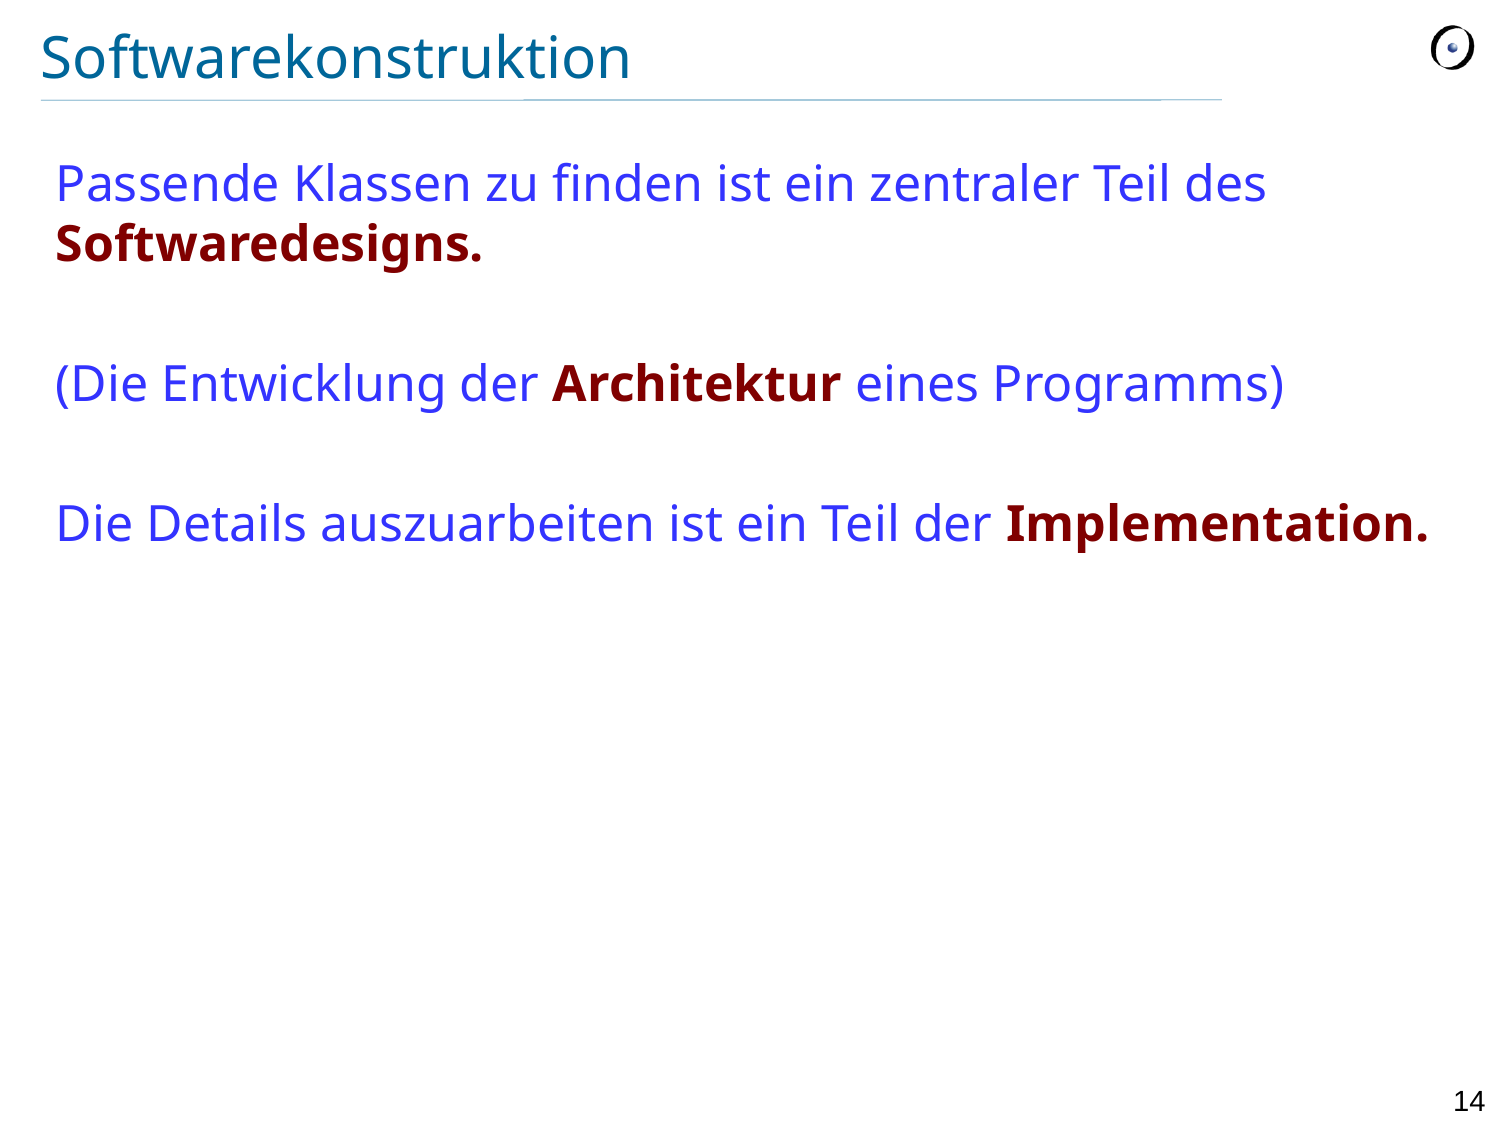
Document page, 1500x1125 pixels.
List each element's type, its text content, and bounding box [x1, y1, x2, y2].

title Softwarekonstruktion [40, 18, 1344, 91]
list Passende Klassen zu finden ist ein zentraler Teil des Softwaredesigns. (Die Entwicklung der Architektur eines Programms) Die Details auszuarbeiten ist ein Teil der Implementation. [40, 143, 1451, 1071]
picture [1429, 20, 1476, 72]
